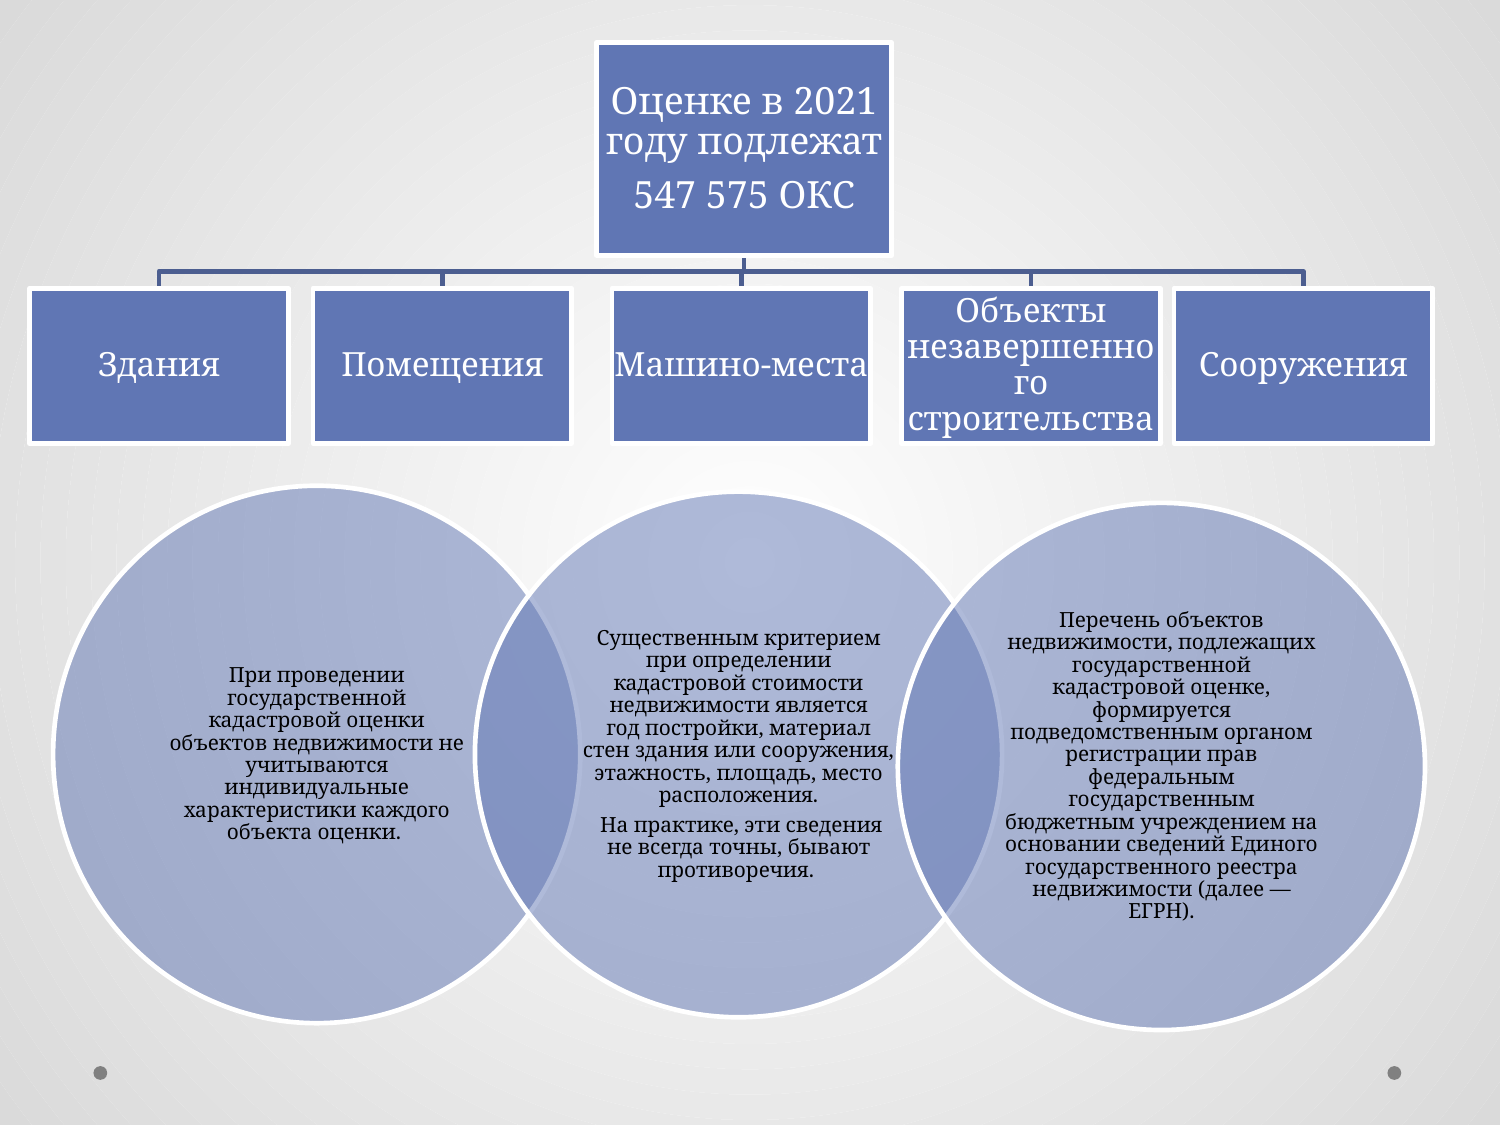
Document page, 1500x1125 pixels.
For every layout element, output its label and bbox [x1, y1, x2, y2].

text_box [29, 42, 1459, 445]
list [52, 454, 1426, 1036]
